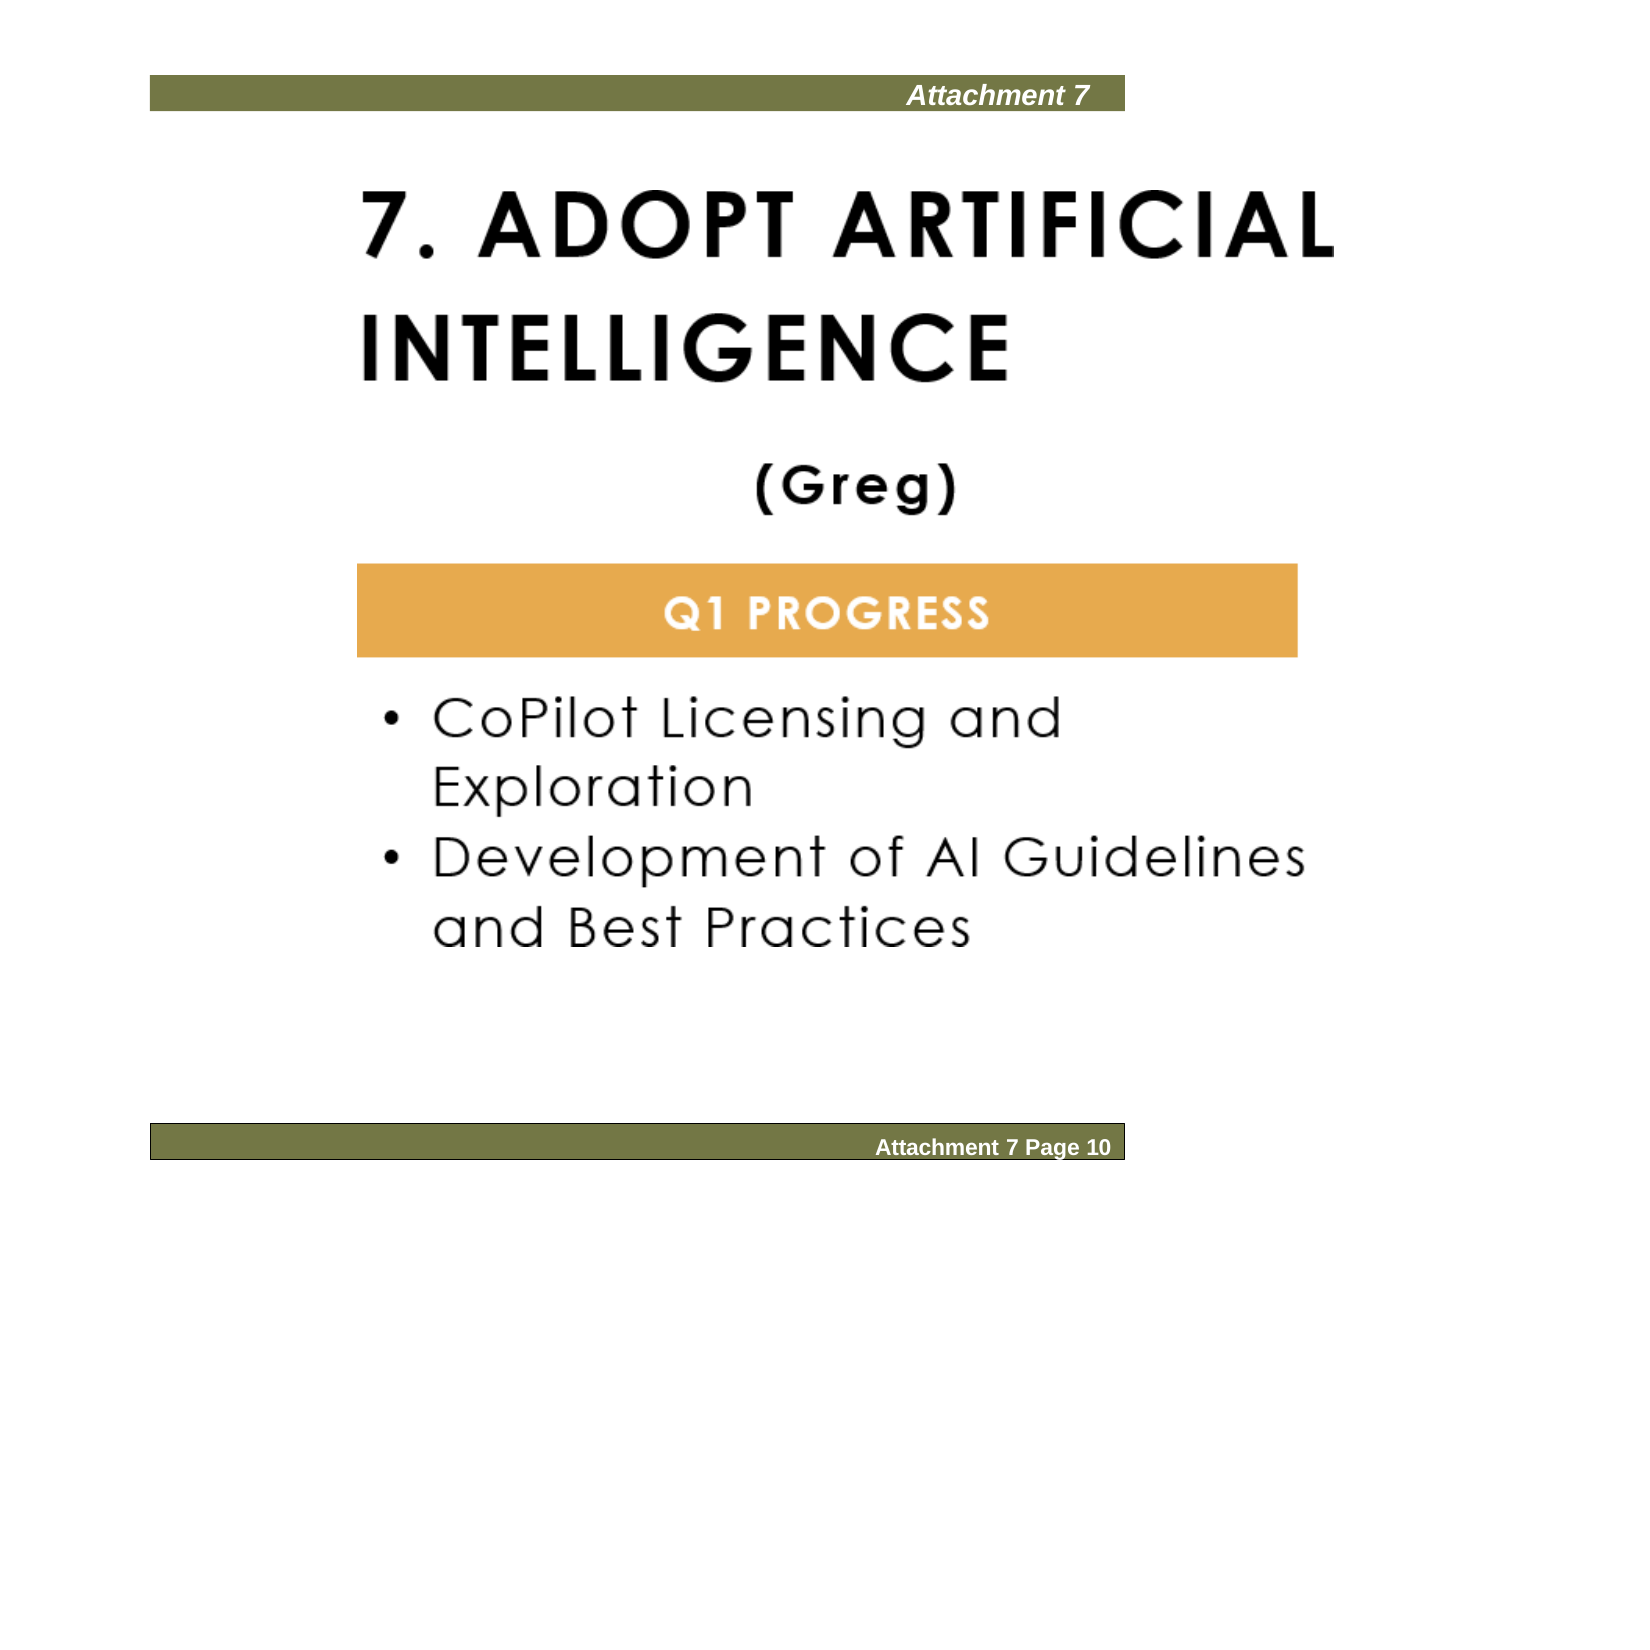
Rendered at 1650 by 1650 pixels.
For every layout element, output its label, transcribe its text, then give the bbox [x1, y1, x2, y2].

text_box Attachment 7 Page 10 [150, 1123, 1125, 1160]
text_box Attachment 7 [149, 75, 1125, 112]
picture [356, 190, 1334, 947]
